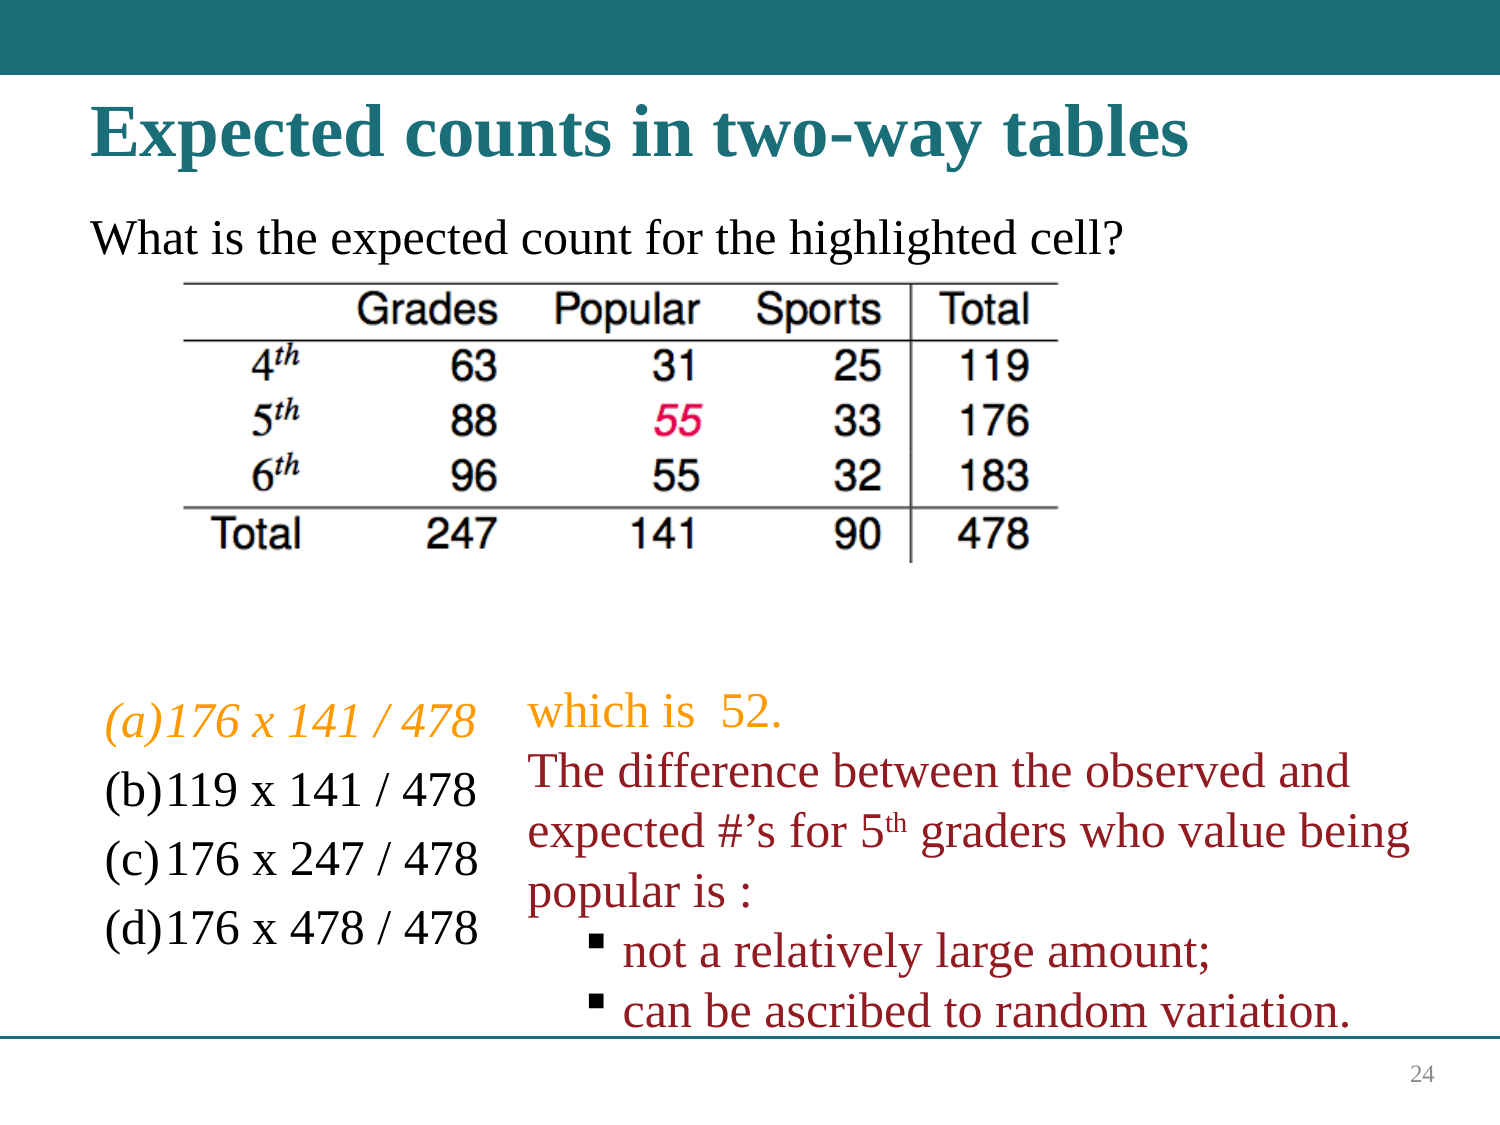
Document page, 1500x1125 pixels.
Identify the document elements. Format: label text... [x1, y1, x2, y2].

slide_number 24 [1059, 1042, 1450, 1103]
picture [176, 274, 1068, 563]
title Expected counts in two-way tables [75, 0, 1425, 188]
list What is the expected count for the highlighted cell? 176 x 141 / 478 119 x 141 / 478 176 x 247 / 478 176 x 478 / 478 [75, 188, 1170, 955]
